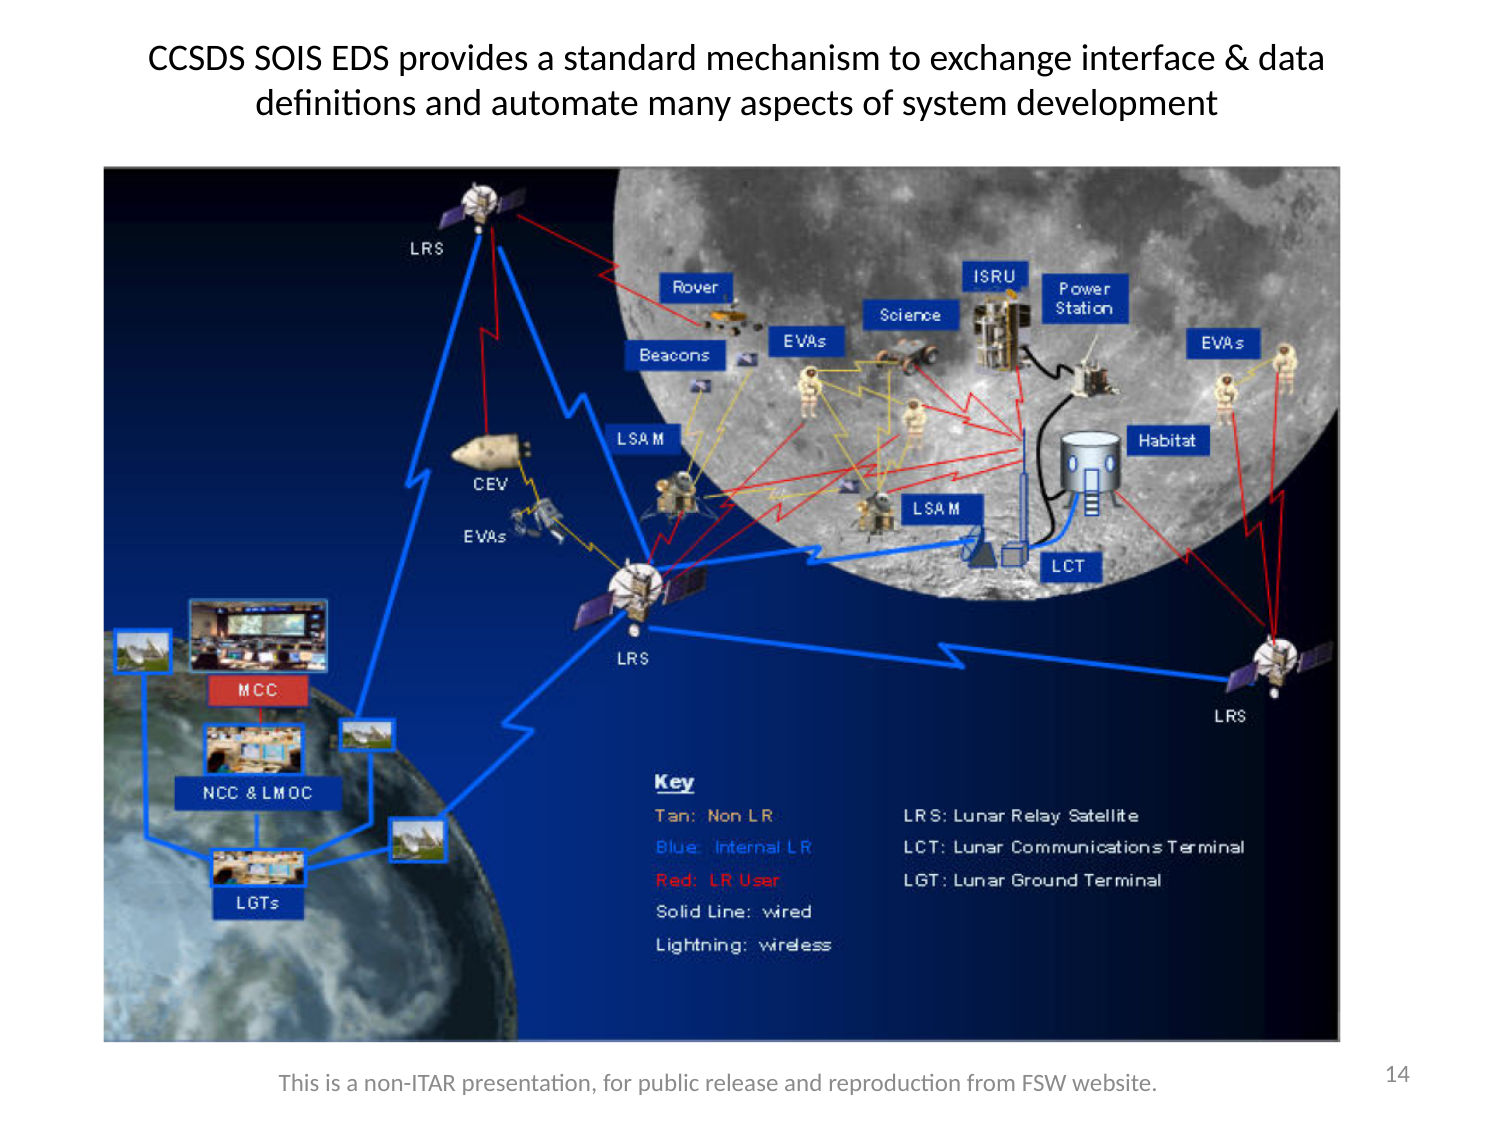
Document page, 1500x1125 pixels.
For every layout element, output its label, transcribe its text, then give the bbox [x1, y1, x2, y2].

footer This is a non-ITAR presentation, for public release and reproduction from FSW website. [237, 1058, 1207, 1111]
slide_number 14 [1331, 1042, 1425, 1103]
picture [99, 162, 1345, 1049]
title CCSDS SOIS EDS provides a standard mechanism to exchange interface & data definitions and automate many aspects of system development [99, 25, 1375, 131]
